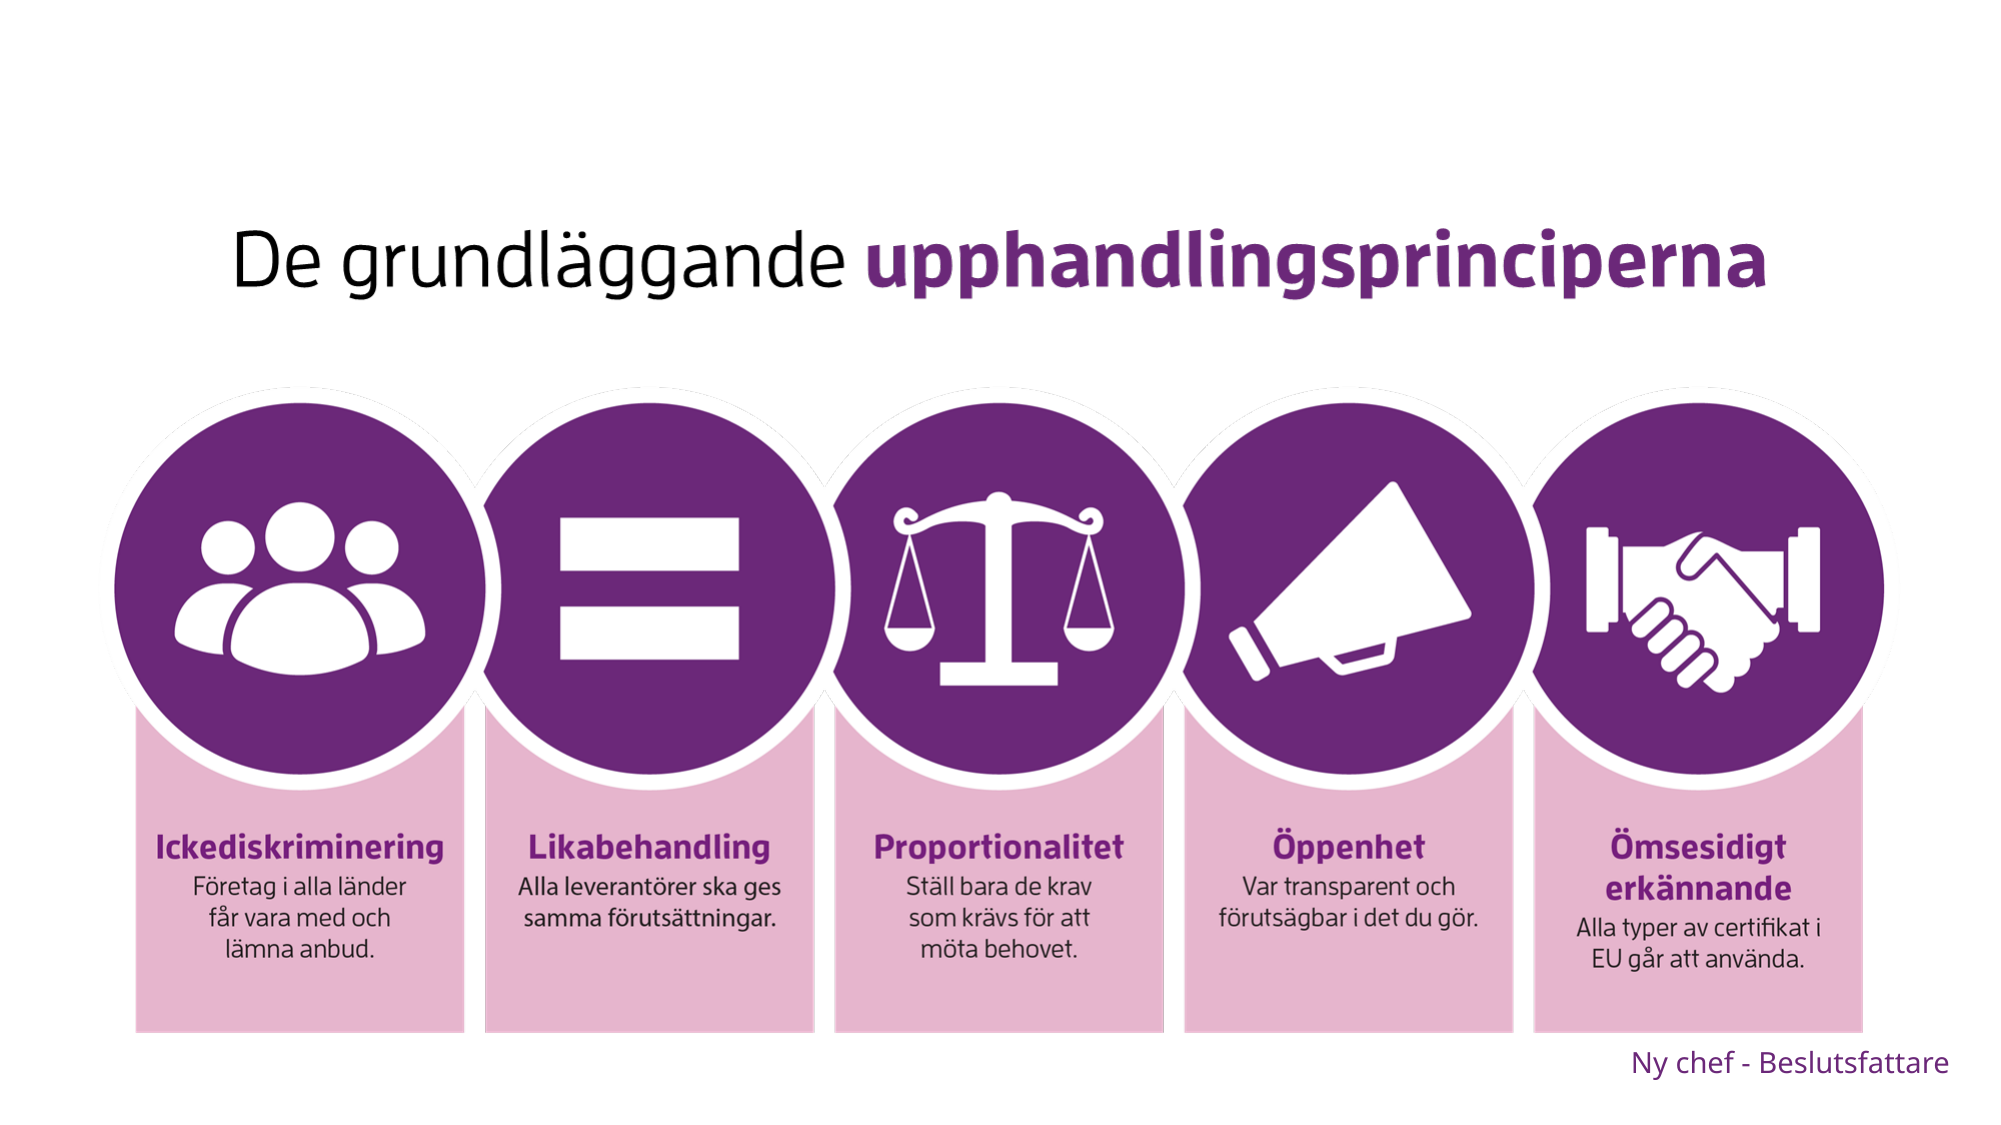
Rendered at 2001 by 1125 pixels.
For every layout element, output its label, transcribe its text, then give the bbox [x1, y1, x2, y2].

picture [87, 184, 1913, 1053]
text_box Ny chef - Beslutsfattare [1290, 1032, 1966, 1092]
